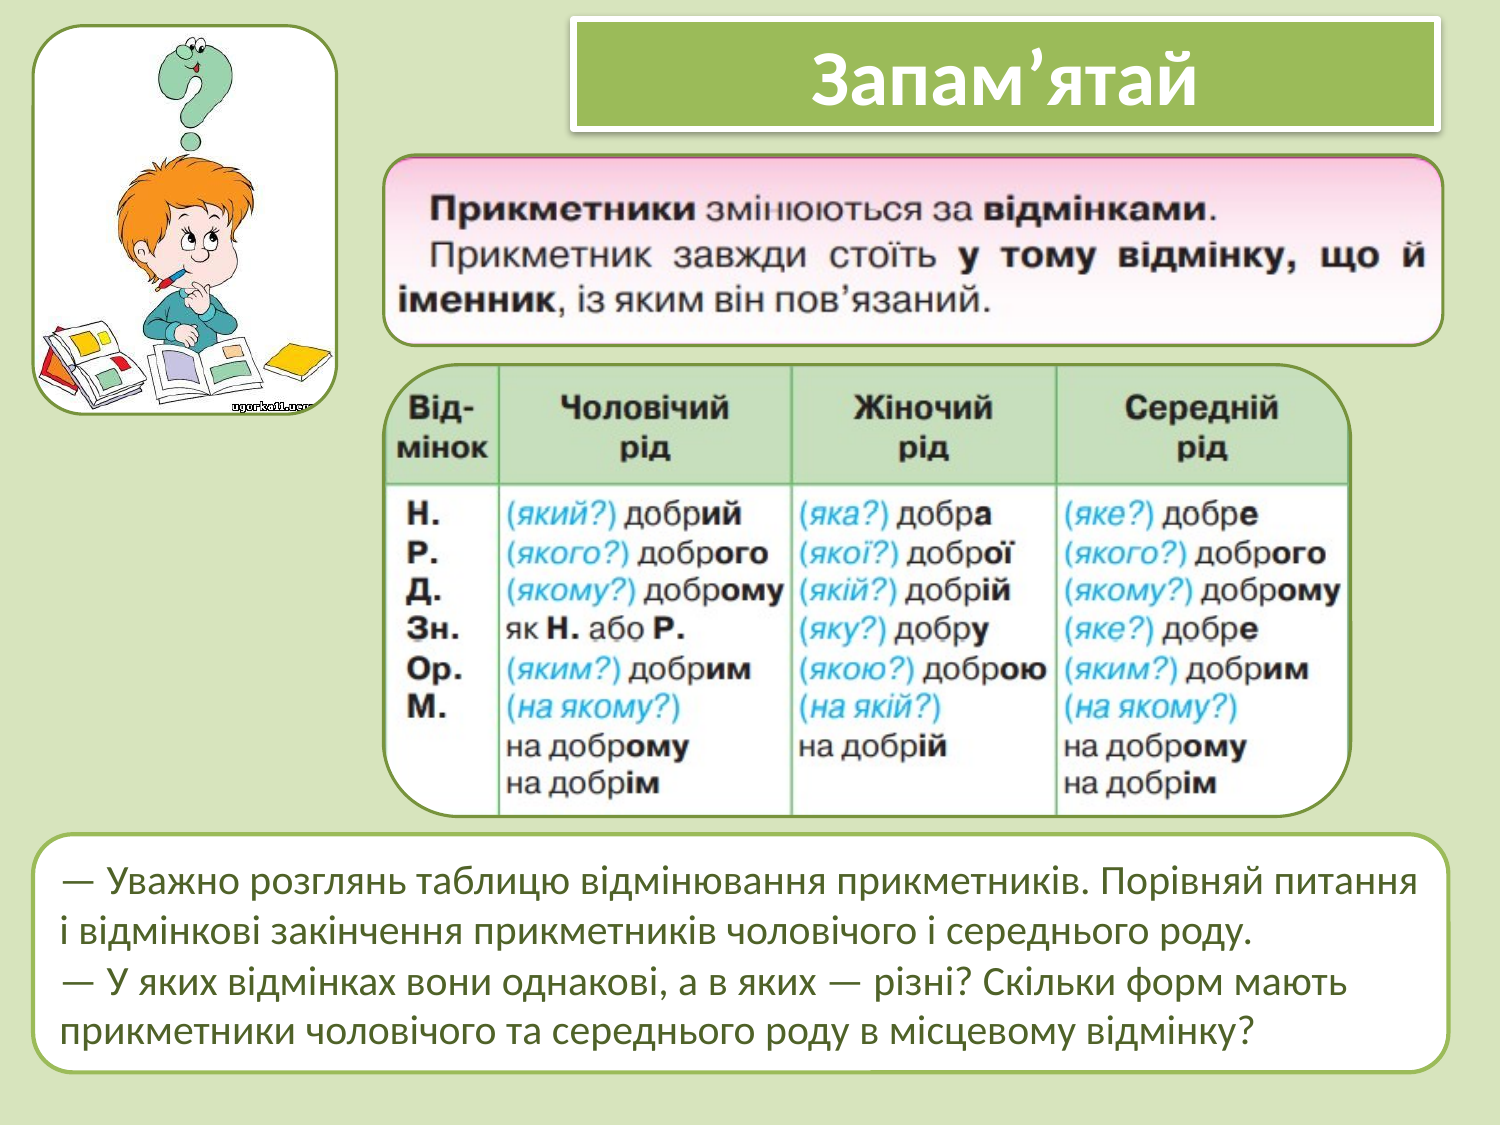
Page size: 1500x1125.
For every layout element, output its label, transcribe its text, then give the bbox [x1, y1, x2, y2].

title Запам’ятай [570, 16, 1441, 132]
text_box — Уважно розглянь таблицю відмінювання прикметників. Порівняй питання і відмінкові закінчення прикметників чоловічого і середнього роду. — У яких відмінках вони однакові, а в яких — різні? Скільки форм мають прикметники чоловічого та середнього роду в місцевому відмінку? [30, 832, 1451, 1075]
picture [383, 154, 1444, 346]
picture [32, 25, 337, 415]
picture [383, 364, 1351, 817]
